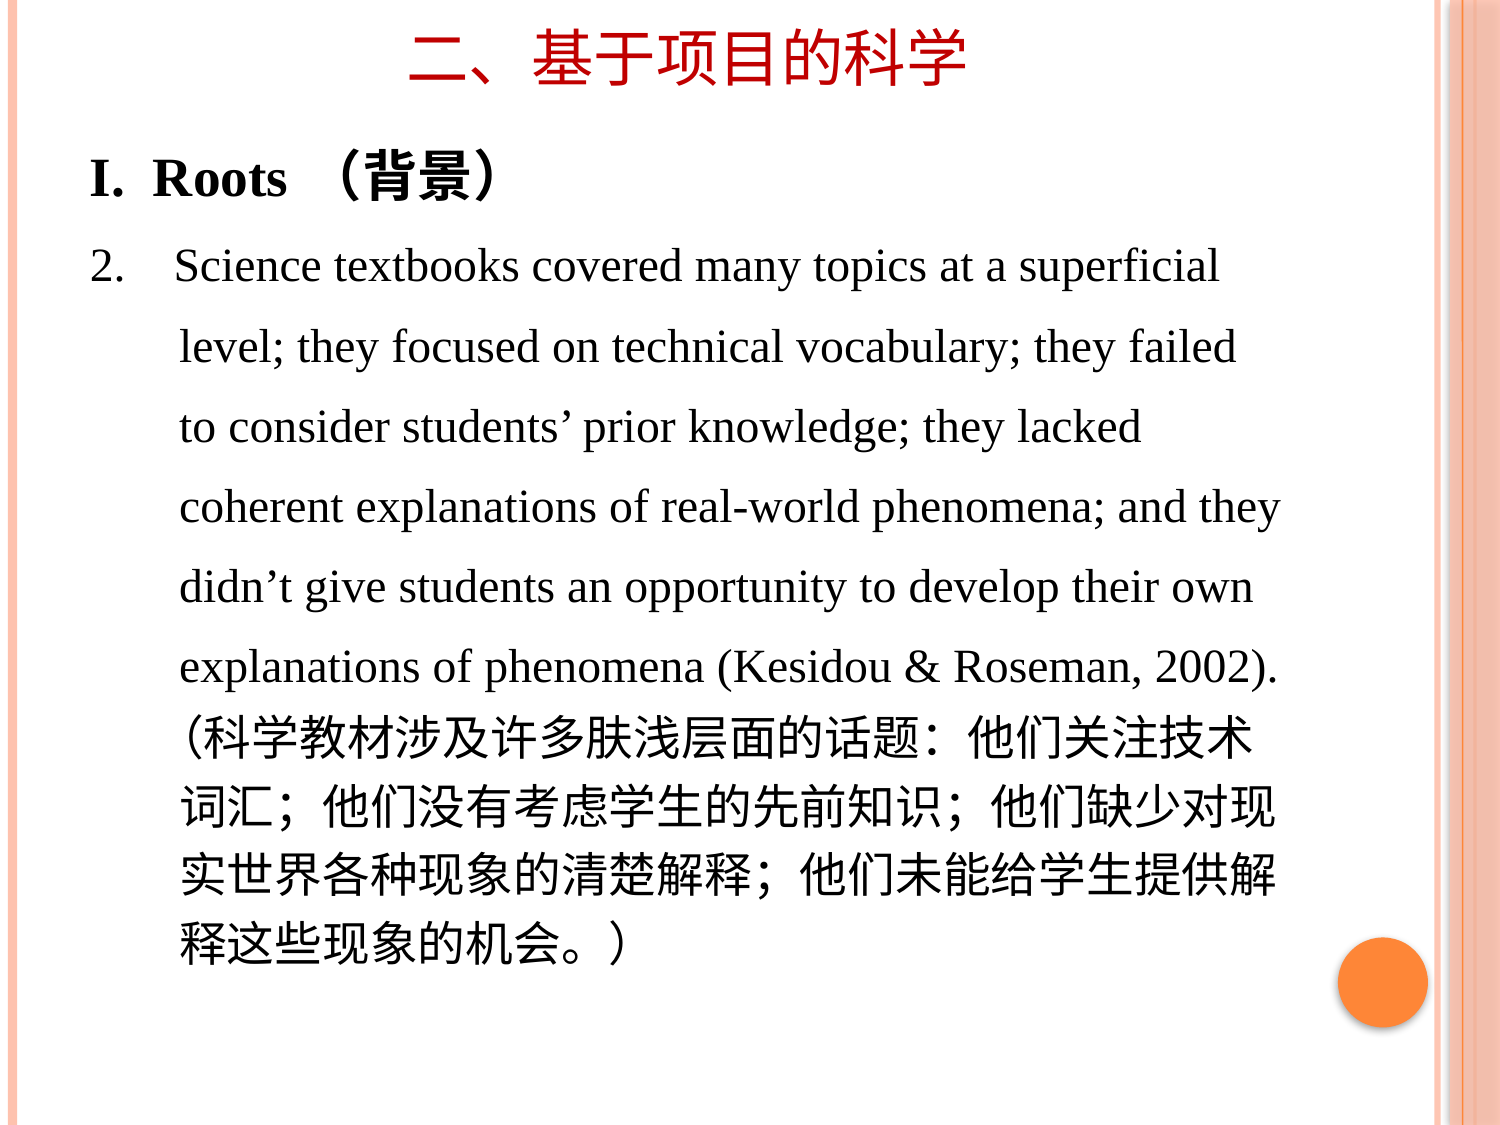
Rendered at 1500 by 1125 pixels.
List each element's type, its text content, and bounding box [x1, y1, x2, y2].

title 二、基于项目的科学 [75, 0, 1300, 90]
list I. Roots （背景） 2. Science textbooks covered many topics at a superficial level; they focused on technical vocabulary; they failed to consider students’ prior knowledge; they lacked coherent explanations of real-world phenomena; and they didn’t give students an opportunity to develop their own explanations of phenomena (Kesidou & Roseman, 2002). （科学教材涉及许多肤浅层面的话题：他们关注技术词汇；他们没有考虑学生的先前知识；他们缺少对现实世界各种现象的清楚解释；他们未能给学生提供解释这些现象的机会。） [75, 90, 1300, 1062]
